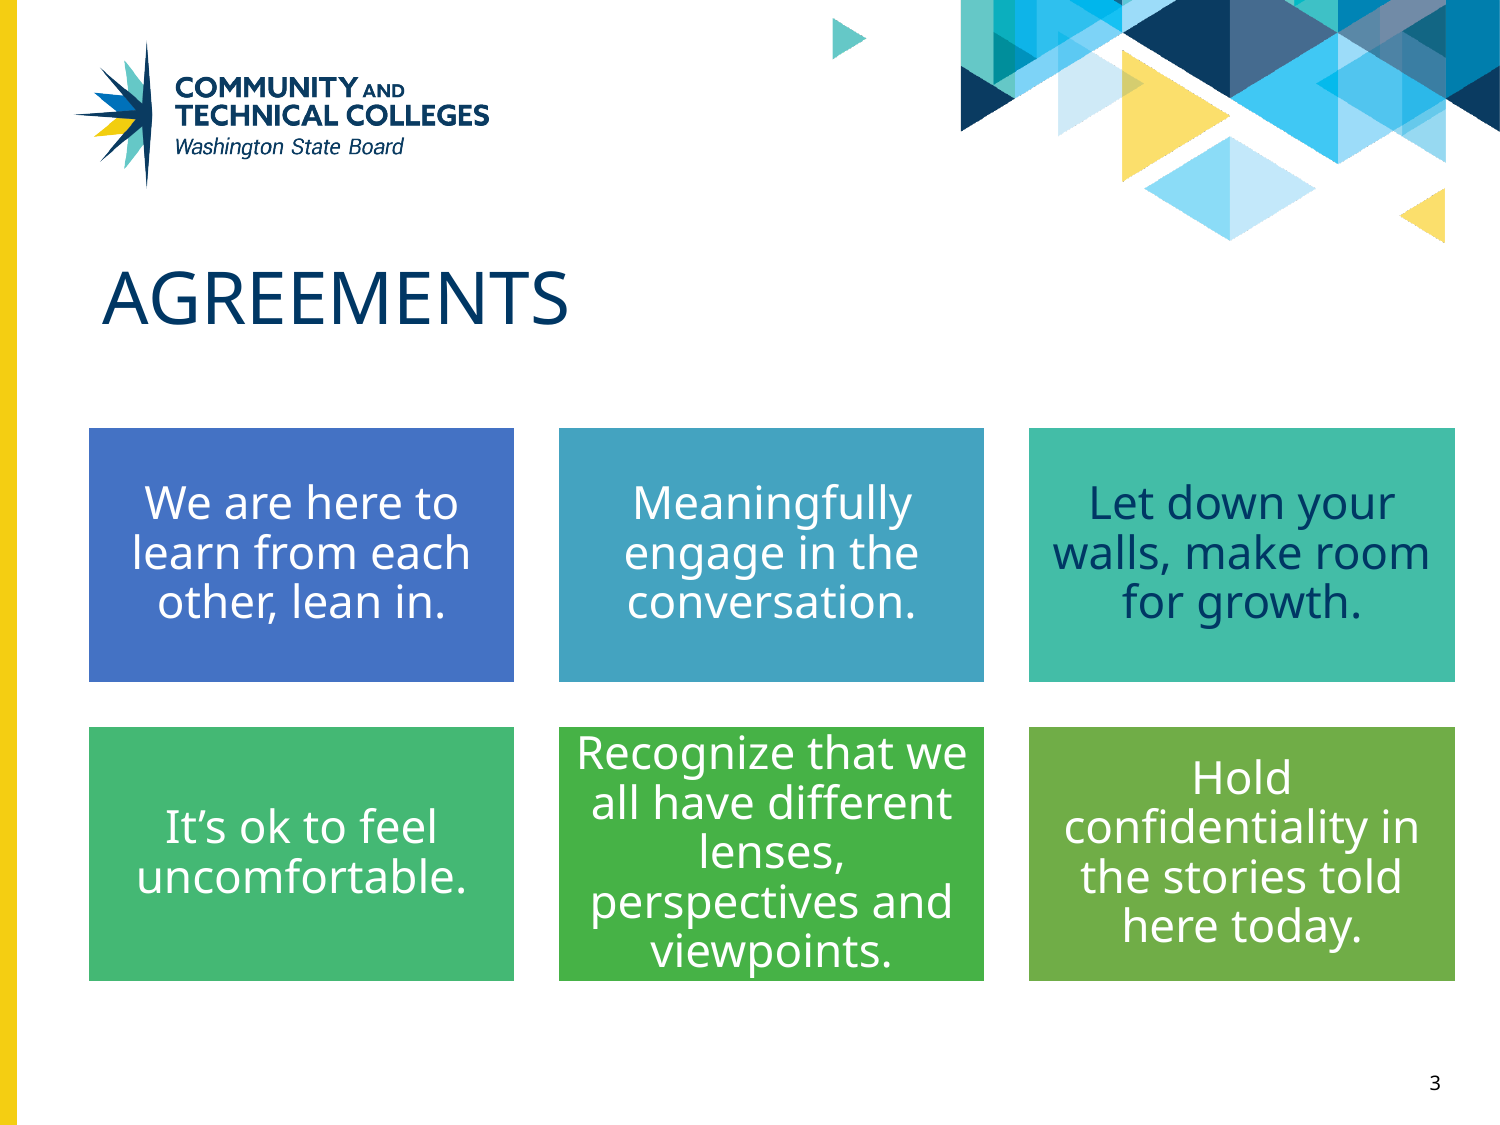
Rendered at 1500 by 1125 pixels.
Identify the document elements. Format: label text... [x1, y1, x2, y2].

slide_number 3 [1378, 1063, 1456, 1103]
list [87, 396, 1456, 1013]
title Agreements [88, 254, 1456, 385]
picture [832, 0, 1500, 243]
picture [17, 25, 557, 228]
